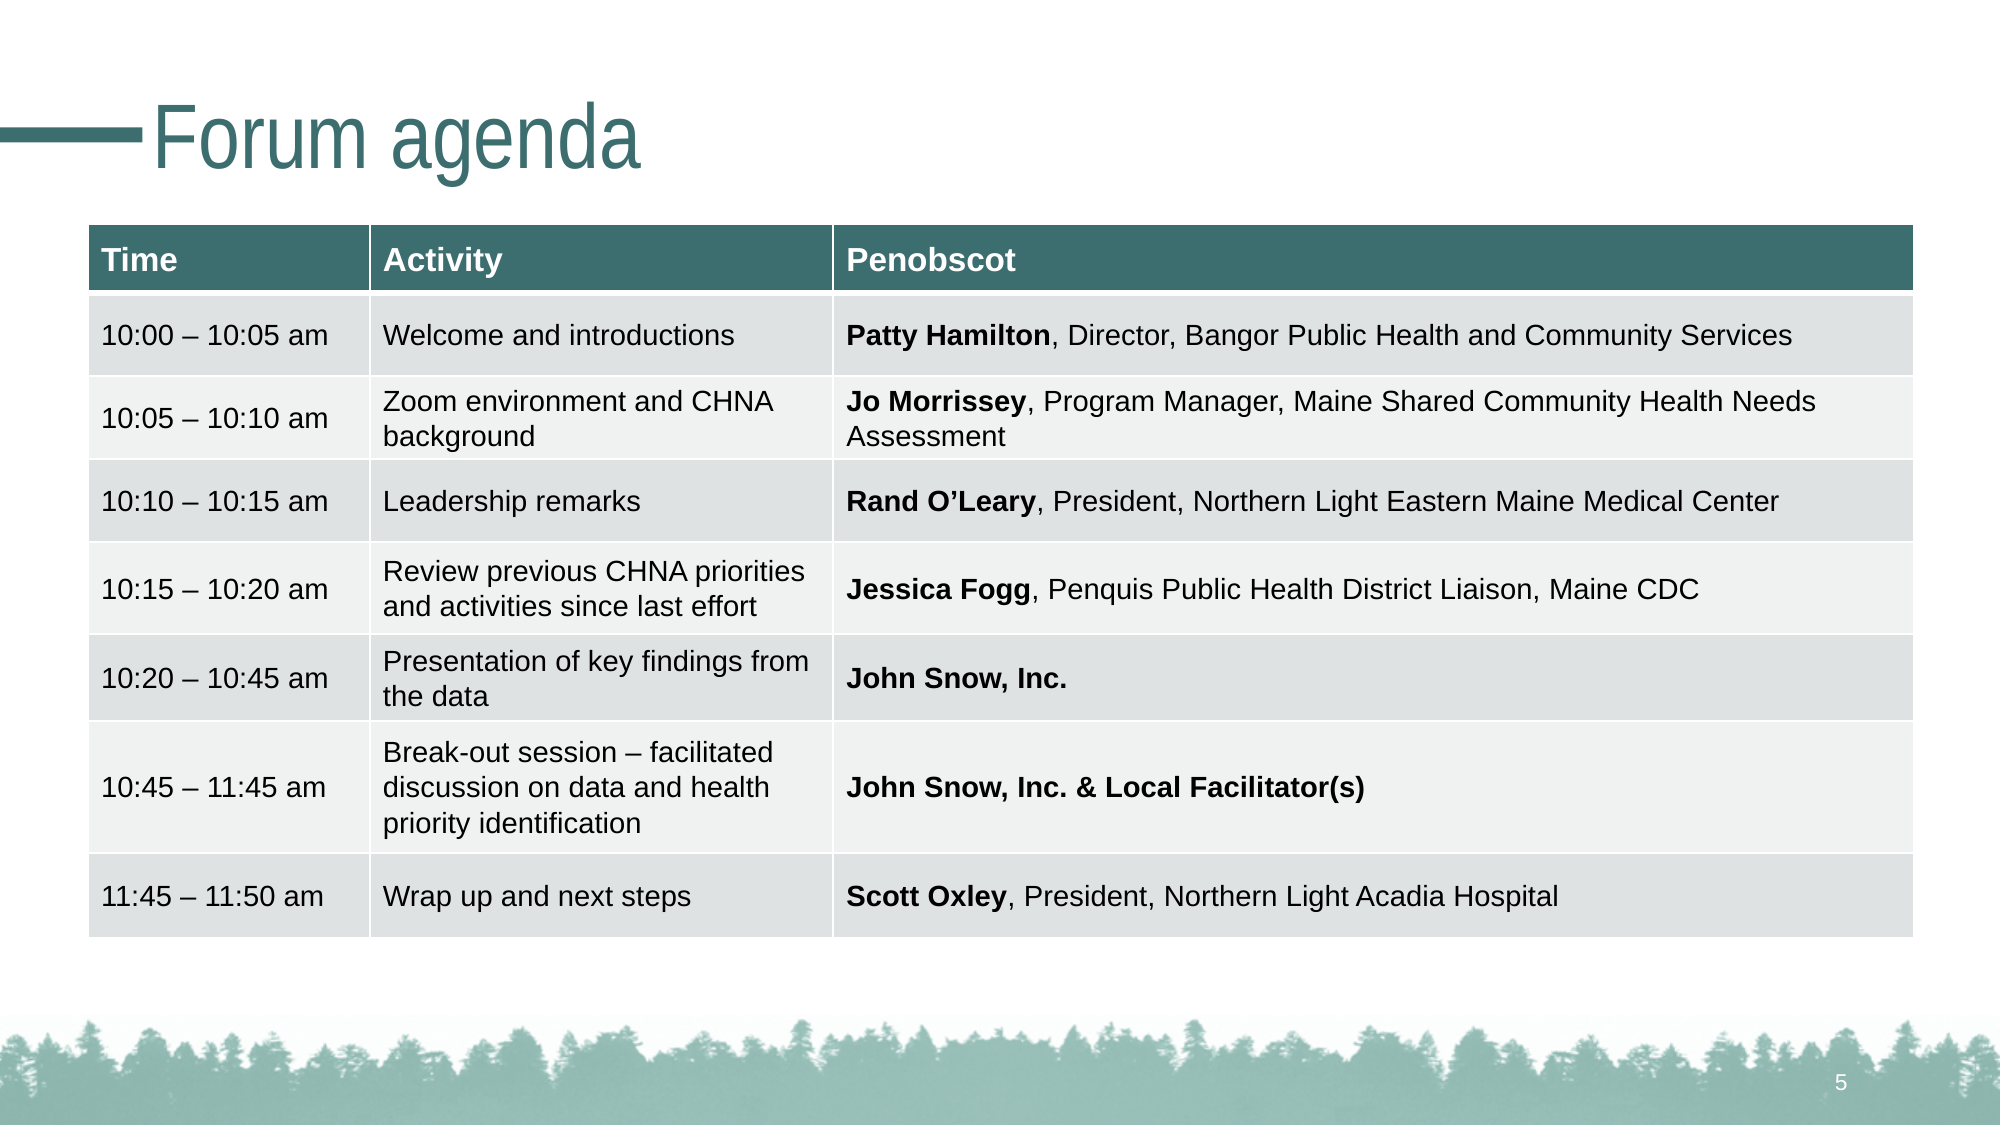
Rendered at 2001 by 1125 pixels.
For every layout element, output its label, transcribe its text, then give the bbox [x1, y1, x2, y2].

title Forum agenda [137, 29, 1863, 223]
table_cell Rand O’Leary, President, Northern Light Eastern Maine Medical Center [834, 460, 1913, 541]
table_cell Zoom environment and CHNA background [371, 377, 832, 458]
table_cell Wrap up and next steps [371, 854, 832, 937]
table_cell John Snow, Inc. [834, 635, 1913, 720]
table_cell Jessica Fogg, Penquis Public Health District Liaison, Maine CDC [834, 543, 1913, 633]
table_cell Jo Morrissey, Program Manager, Maine Shared Community Health Needs Assessment [834, 377, 1913, 458]
table_cell Patty Hamilton, Director, Bangor Public Health and Community Services [834, 296, 1913, 375]
table_cell 10:45 – 11:45 am [89, 722, 369, 852]
table_header Activity [371, 225, 832, 290]
picture [0, 1015, 2000, 1125]
table_header Time [89, 225, 369, 290]
table_cell Break-out session – facilitated discussion on data and health priority identification [371, 722, 832, 852]
table_cell 10:15 – 10:20 am [89, 543, 369, 633]
table_cell 10:20 – 10:45 am [89, 635, 369, 720]
table_cell Scott Oxley, President, Northern Light Acadia Hospital [834, 854, 1913, 937]
table_cell Review previous CHNA priorities and activities since last effort [371, 543, 832, 633]
table_cell Presentation of key findings from the data [371, 635, 832, 720]
table_cell 11:45 – 11:50 am [89, 854, 369, 937]
table_cell 10:05 – 10:10 am [89, 377, 369, 458]
table_cell John Snow, Inc. & Local Facilitator(s) [834, 722, 1913, 852]
table_cell 10:00 – 10:05 am [89, 296, 369, 375]
table_cell 10:10 – 10:15 am [89, 460, 369, 541]
slide_number 5 [1412, 1042, 1863, 1103]
table_cell Welcome and introductions [371, 296, 832, 375]
table_cell Leadership remarks [371, 460, 832, 541]
table_header Penobscot [834, 225, 1913, 290]
